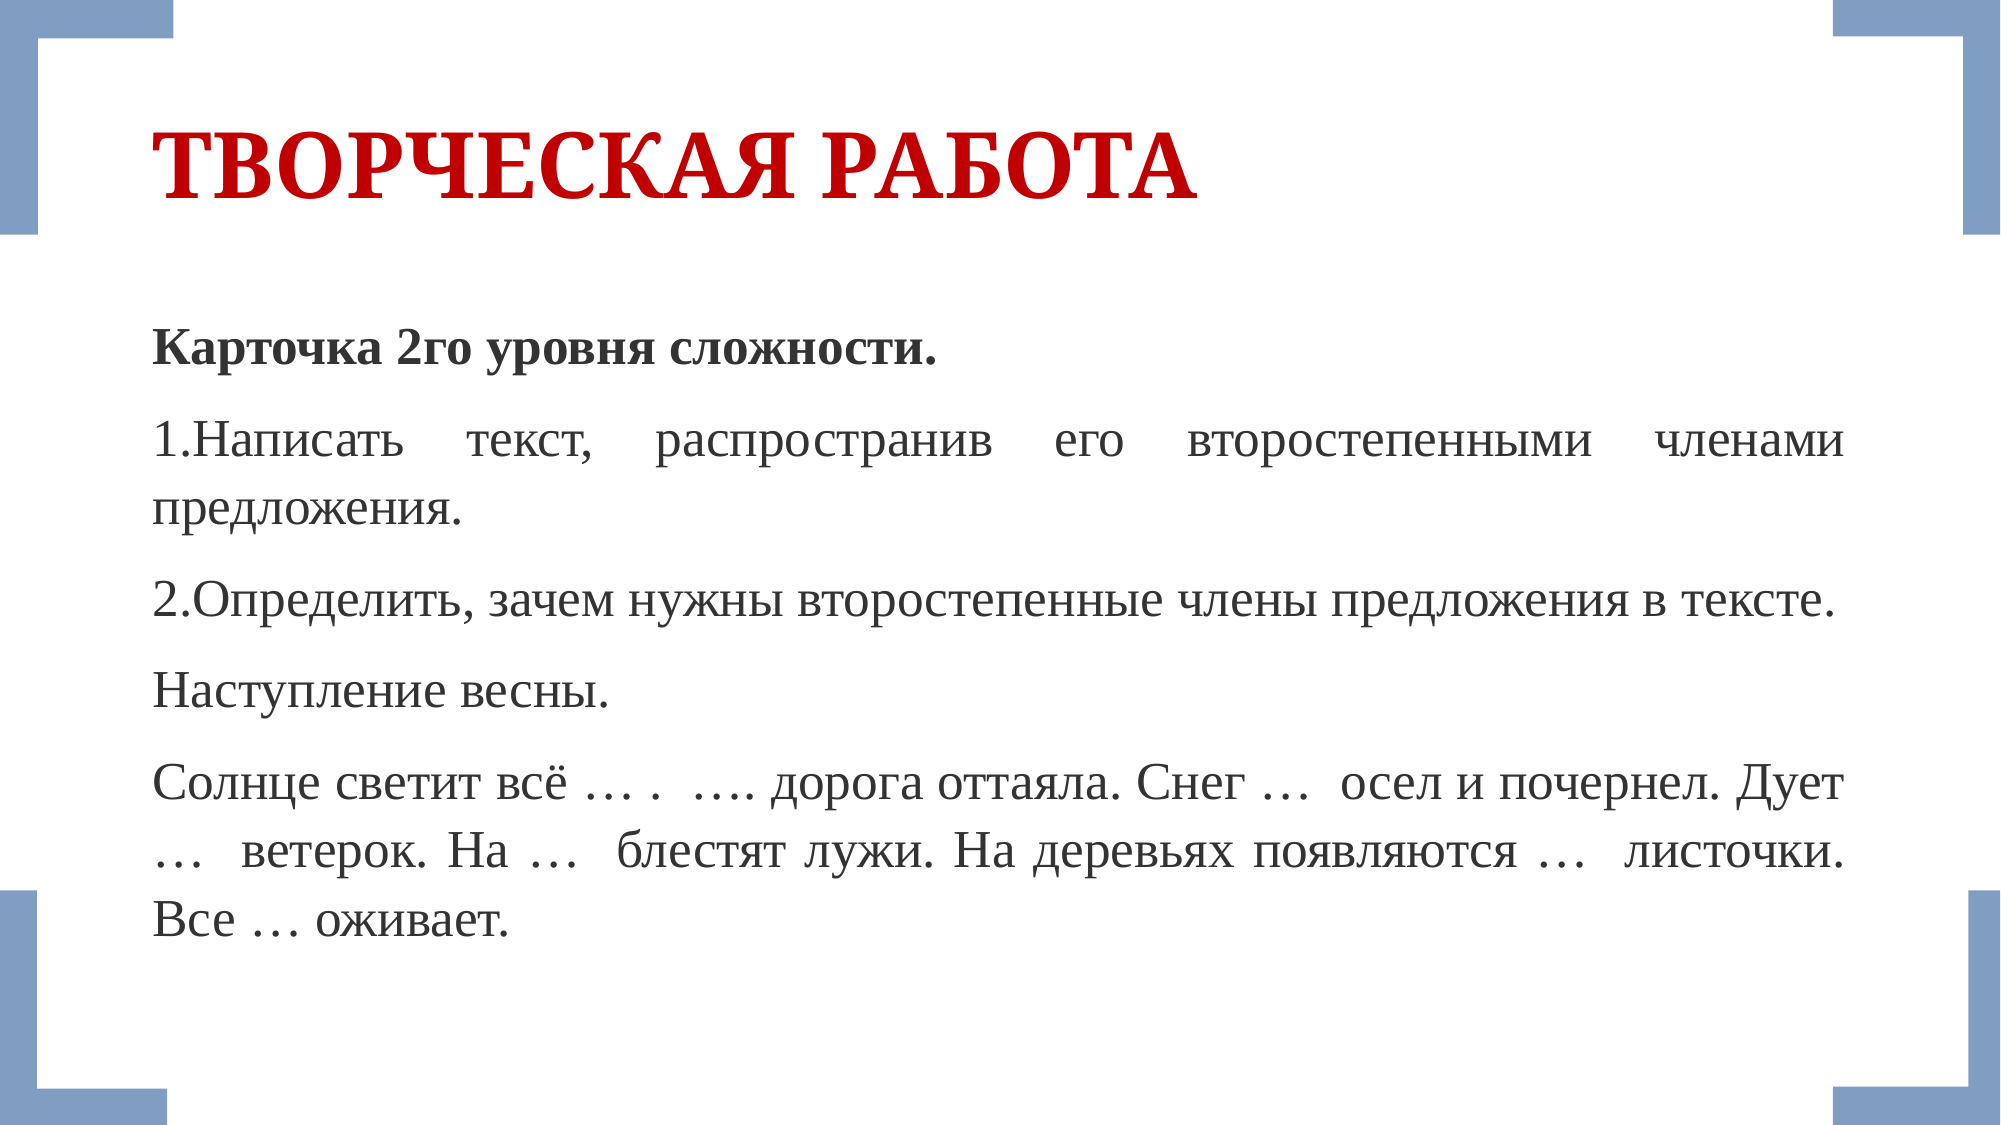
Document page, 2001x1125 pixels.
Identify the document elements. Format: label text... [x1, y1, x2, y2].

title ТВОРЧЕСКАЯ РАБОТА [137, 59, 1863, 278]
list Карточка 2го уровня сложности. 1.Написать текст, распространив его второстепенными членами предложения. 2.Определить, зачем нужны второстепенные члены предложения в тексте. Наступление весны. Солнце светит всё … . …. дорога оттаяла. Снег … осел и почернел. Дует … ветерок. На … блестят лужи. На деревьях появляются … листочки. Все … оживает. [137, 299, 1863, 1014]
